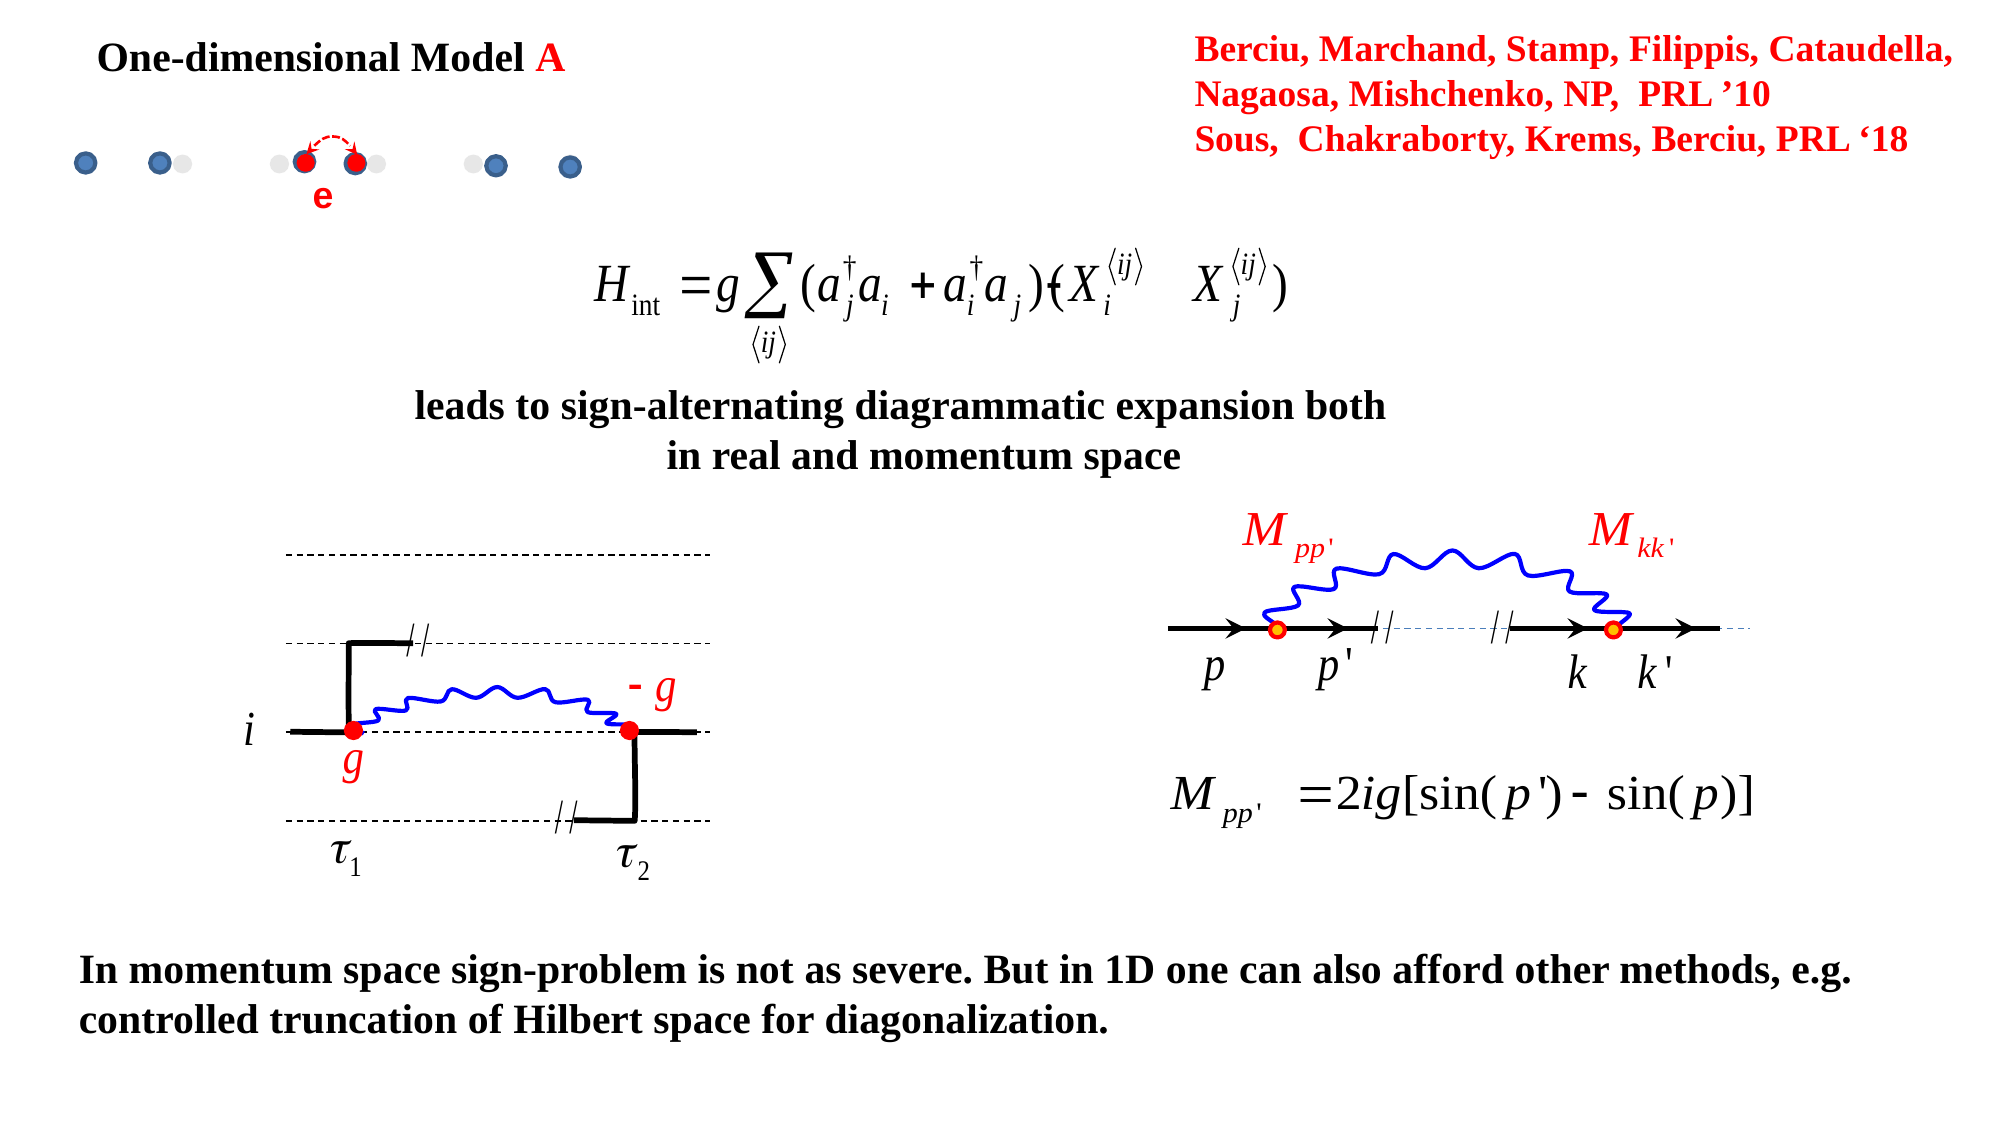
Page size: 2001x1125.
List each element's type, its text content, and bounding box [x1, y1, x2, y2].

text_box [1630, 643, 1678, 701]
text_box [75, 136, 581, 233]
text_box [1262, 548, 1632, 627]
text_box Berciu, Marchand, Stamp, Filippis, Cataudella, Nagaosa, Mishchenko, NP, PRL ’10 Sous, Chakraborty, Krems, Berciu, PRL ‘18 [1179, 16, 1984, 167]
text_box One-dimensional Model A [81, 22, 676, 88]
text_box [1191, 647, 1236, 701]
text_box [1161, 760, 1764, 839]
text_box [549, 788, 585, 847]
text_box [612, 818, 660, 893]
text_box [1365, 598, 1401, 656]
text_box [1305, 635, 1360, 701]
text_box In momentum space sign-problem is not as severe. But in 1D one can also afford other methods, e.g. controlled truncation of Hilbert space for diagonalization. [63, 934, 1930, 1050]
text_box [1604, 620, 1623, 626]
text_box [401, 611, 437, 670]
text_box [621, 668, 687, 723]
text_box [1485, 598, 1521, 656]
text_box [585, 238, 1296, 374]
text_box [1268, 620, 1287, 626]
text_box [1580, 496, 1685, 570]
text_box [333, 740, 374, 795]
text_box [326, 814, 367, 889]
text_box leads to sign-alternating diagrammatic expansion both in real and momentum space [399, 370, 1420, 486]
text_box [285, 554, 711, 822]
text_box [237, 704, 264, 759]
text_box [1560, 643, 1598, 701]
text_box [1233, 496, 1343, 574]
